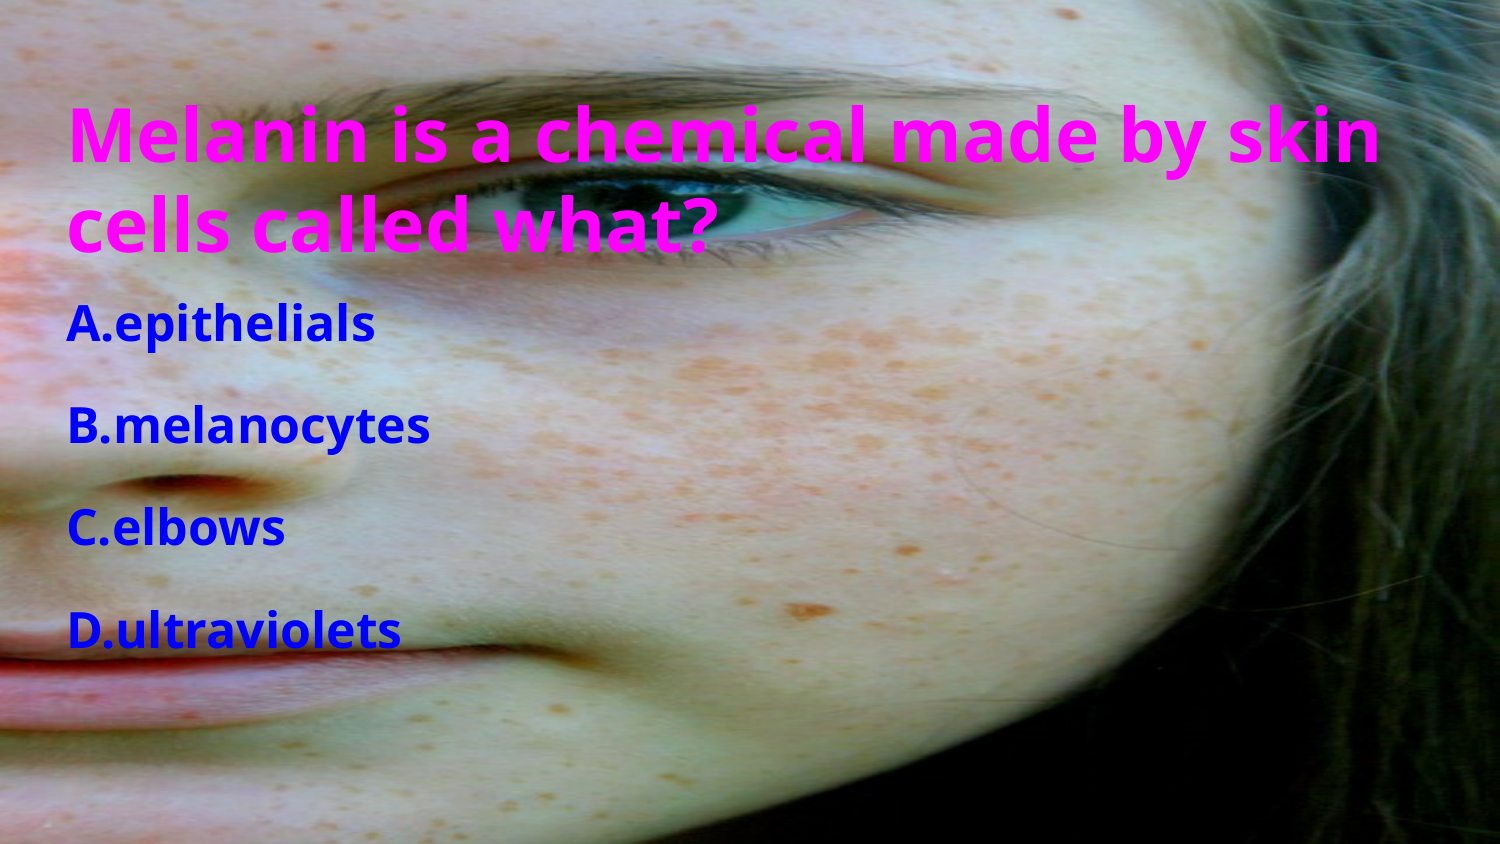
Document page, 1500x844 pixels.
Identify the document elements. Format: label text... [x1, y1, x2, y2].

list A.epithelials B.melanocytes C.elbows D.ultraviolets [51, 189, 1449, 750]
picture [0, 0, 1500, 844]
title Melanin is a chemical made by skin cells called what? [51, 72, 1449, 167]
